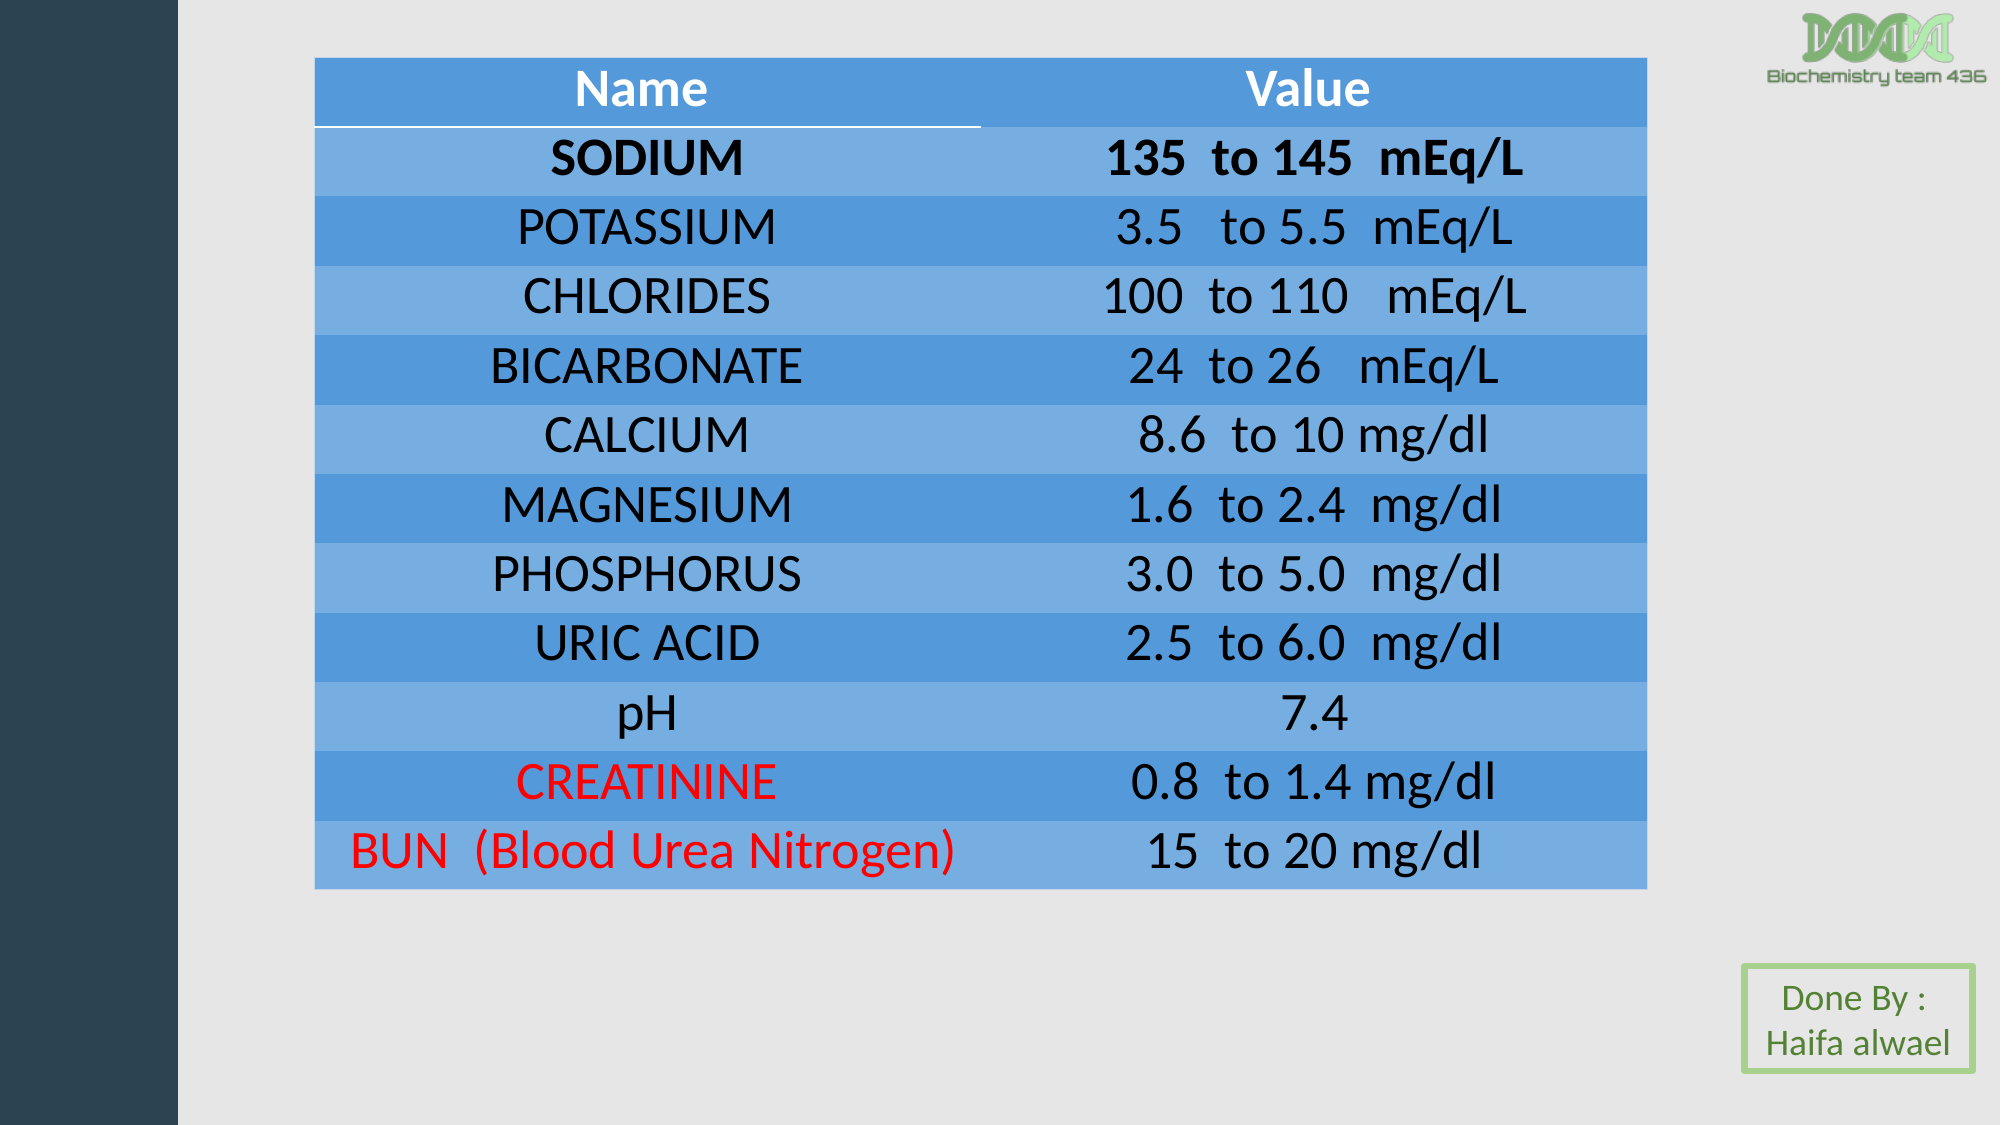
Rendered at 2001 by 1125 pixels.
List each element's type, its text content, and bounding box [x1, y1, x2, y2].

text_box [0, 0, 179, 1125]
table_cell 0.8 to 1.4 mg/dl [981, 751, 1647, 821]
table_cell POTASSIUM [315, 196, 981, 266]
table_cell 3.0 to 5.0 mg/dl [981, 543, 1647, 613]
table_cell CHLORIDES [315, 266, 981, 335]
text_box Done By : Haifa alwael [1744, 965, 1973, 1071]
table_cell CREATININE [315, 751, 981, 821]
table_cell 7.4 [981, 682, 1647, 751]
table_cell SODIUM [315, 128, 981, 196]
table_cell BICARBONATE [315, 335, 981, 405]
table_cell 1.6 to 2.4 mg/dl [981, 474, 1647, 543]
table_header Name [315, 58, 981, 126]
picture [1747, 0, 2000, 180]
table_cell 135 to 145 mEq/L [981, 127, 1647, 196]
table_cell pH [315, 682, 981, 751]
table_cell URIC ACID [315, 613, 981, 682]
table_cell BUN (Blood Urea Nitrogen) [315, 821, 981, 889]
table_cell 8.6 to 10 mg/dl [981, 405, 1647, 474]
table_cell CALCIUM [315, 405, 981, 474]
table_cell MAGNESIUM [315, 474, 981, 543]
table_cell 15 to 20 mg/dl [981, 821, 1647, 889]
table_cell PHOSPHORUS [315, 543, 981, 613]
table_header Value [981, 58, 1647, 127]
table_cell 2.5 to 6.0 mg/dl [981, 613, 1647, 682]
table_cell 24 to 26 mEq/L [981, 335, 1647, 405]
table_cell 100 to 110 mEq/L [981, 266, 1647, 335]
table_cell 3.5 to 5.5 mEq/L [981, 196, 1647, 266]
